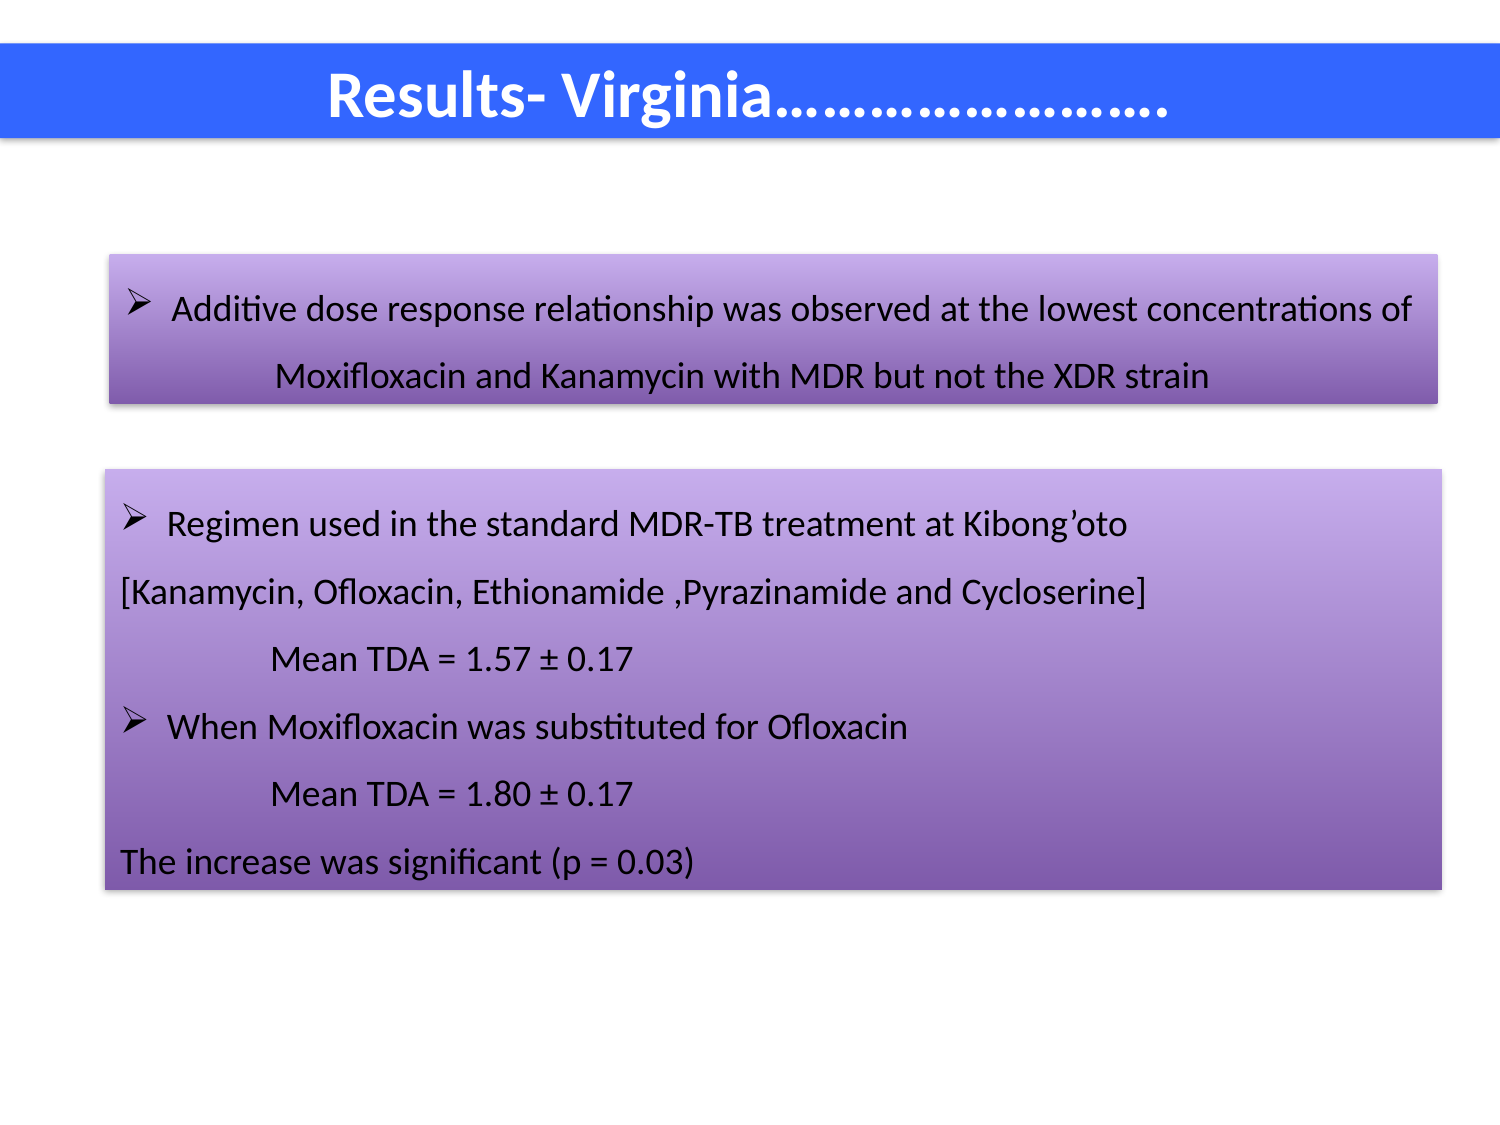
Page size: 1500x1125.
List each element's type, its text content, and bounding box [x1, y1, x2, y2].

text_box Regimen used in the standard MDR-TB treatment at Kibong’oto [Kanamycin, Ofloxacin, Ethionamide ,Pyrazinamide and Cycloserine] Mean TDA = 1.57 ± 0.17 When Moxifloxacin was substituted for Ofloxacin Mean TDA = 1.80 ± 0.17 The increase was significant (p = 0.03) [105, 469, 1442, 890]
text_box Results- Virginia……………………. [0, 43, 1500, 139]
text_box Additive dose response relationship was observed at the lowest concentrations of Moxifloxacin and Kanamycin with MDR but not the XDR strain [109, 254, 1438, 404]
